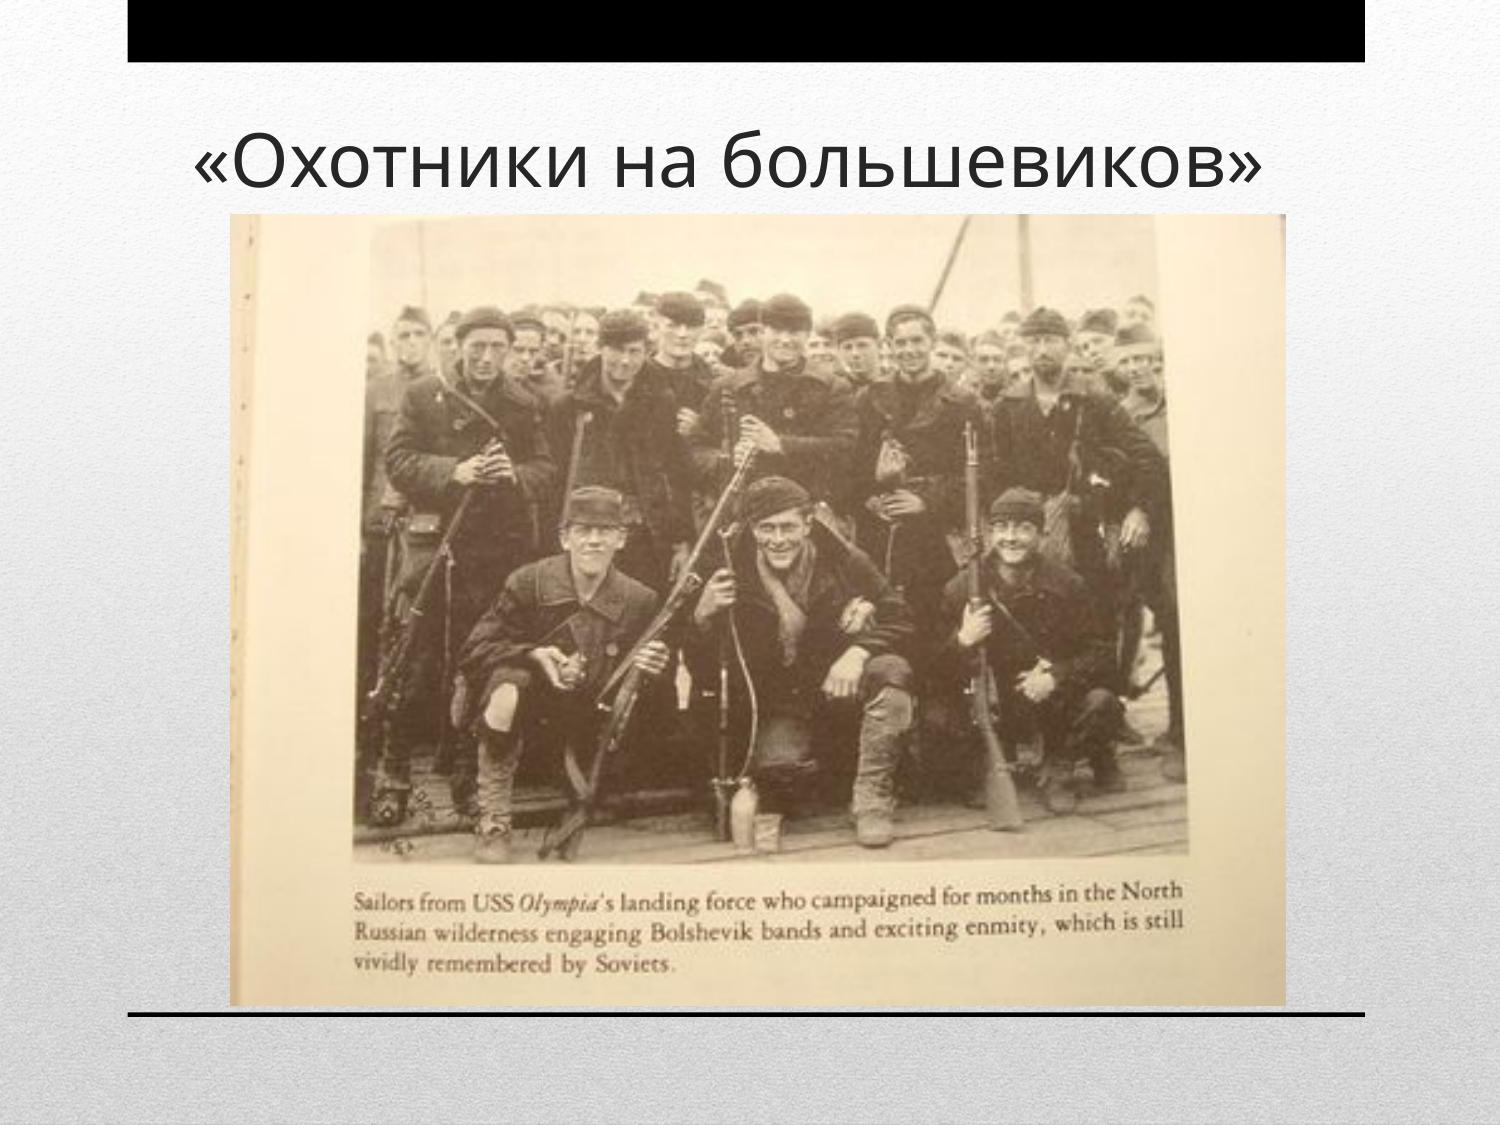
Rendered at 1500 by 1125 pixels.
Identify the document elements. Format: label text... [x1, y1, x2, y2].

title «Охотники на большевиков» [41, 125, 1417, 210]
picture [229, 213, 1287, 1007]
